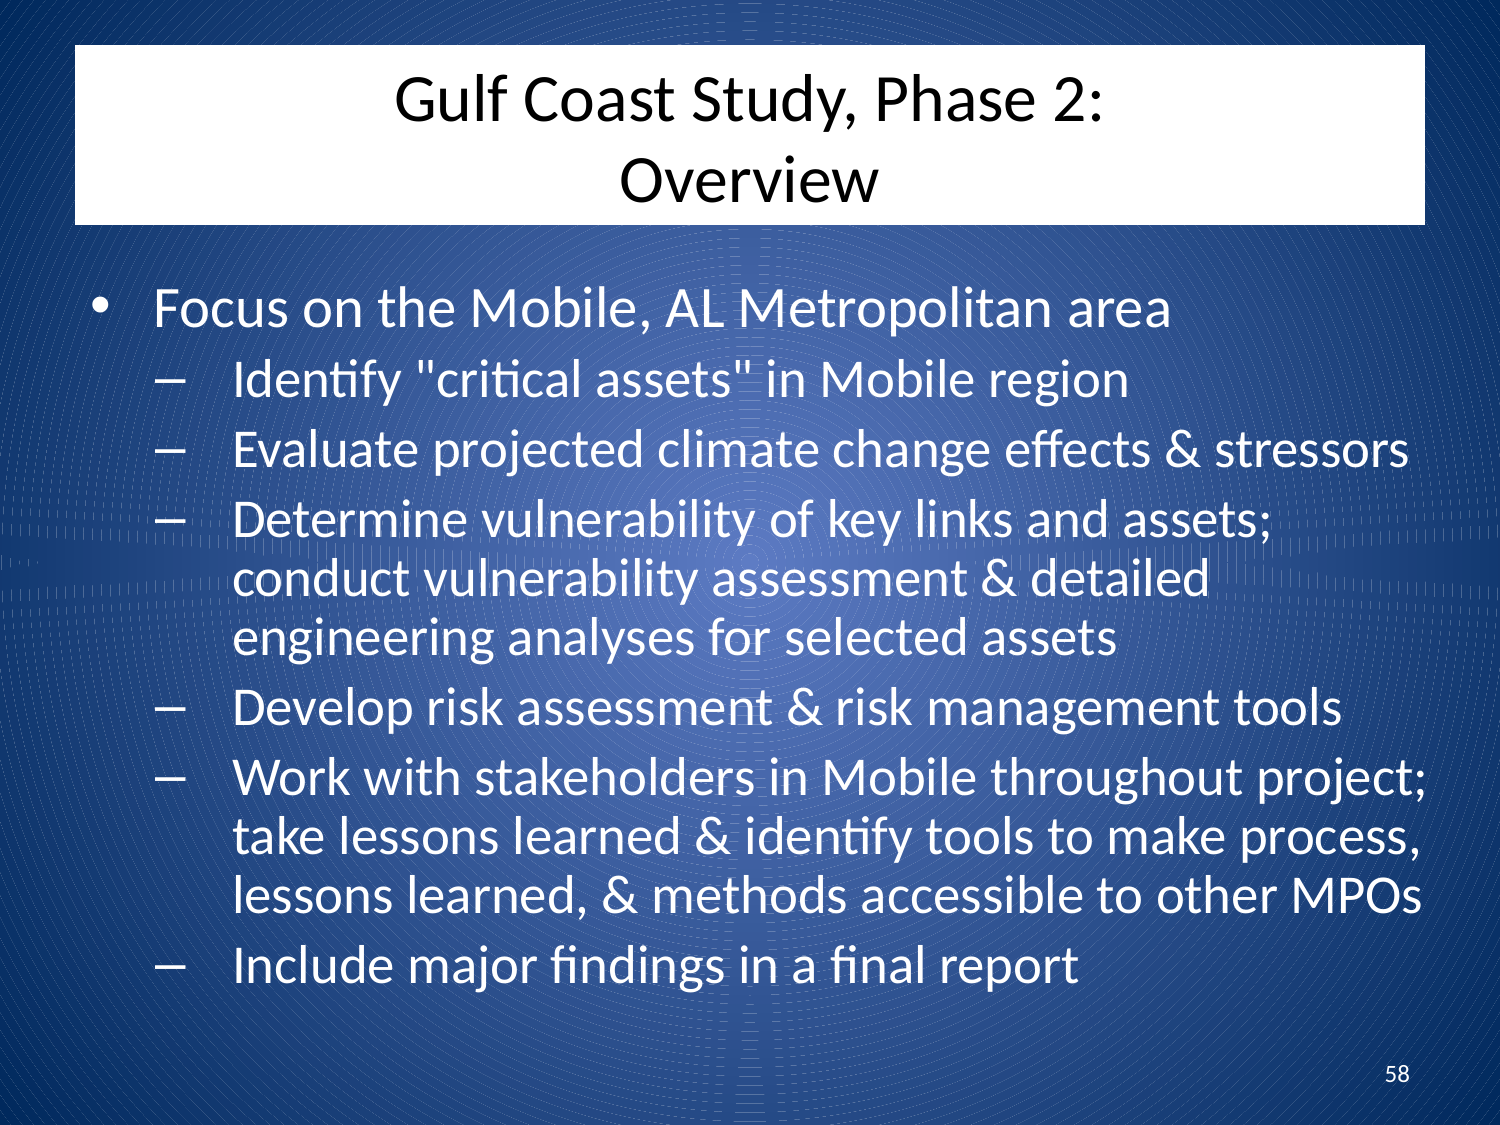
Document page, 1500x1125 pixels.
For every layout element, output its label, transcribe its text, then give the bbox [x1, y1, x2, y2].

title Gulf Coast Study, Phase 2: Overview [75, 45, 1425, 225]
list Focus on the Mobile, AL Metropolitan area Identify "critical assets" in Mobile region Evaluate projected climate change effects & stressors Determine vulnerability of key links and assets; conduct vulnerability assessment & detailed engineering analyses for selected assets Develop risk assessment & risk management tools Work with stakeholders in Mobile throughout project; take lessons learned & identify tools to make process, lessons learned, & methods accessible to other MPOs Include major findings in a final report [75, 261, 1464, 1013]
slide_number 58 [1074, 1042, 1425, 1103]
